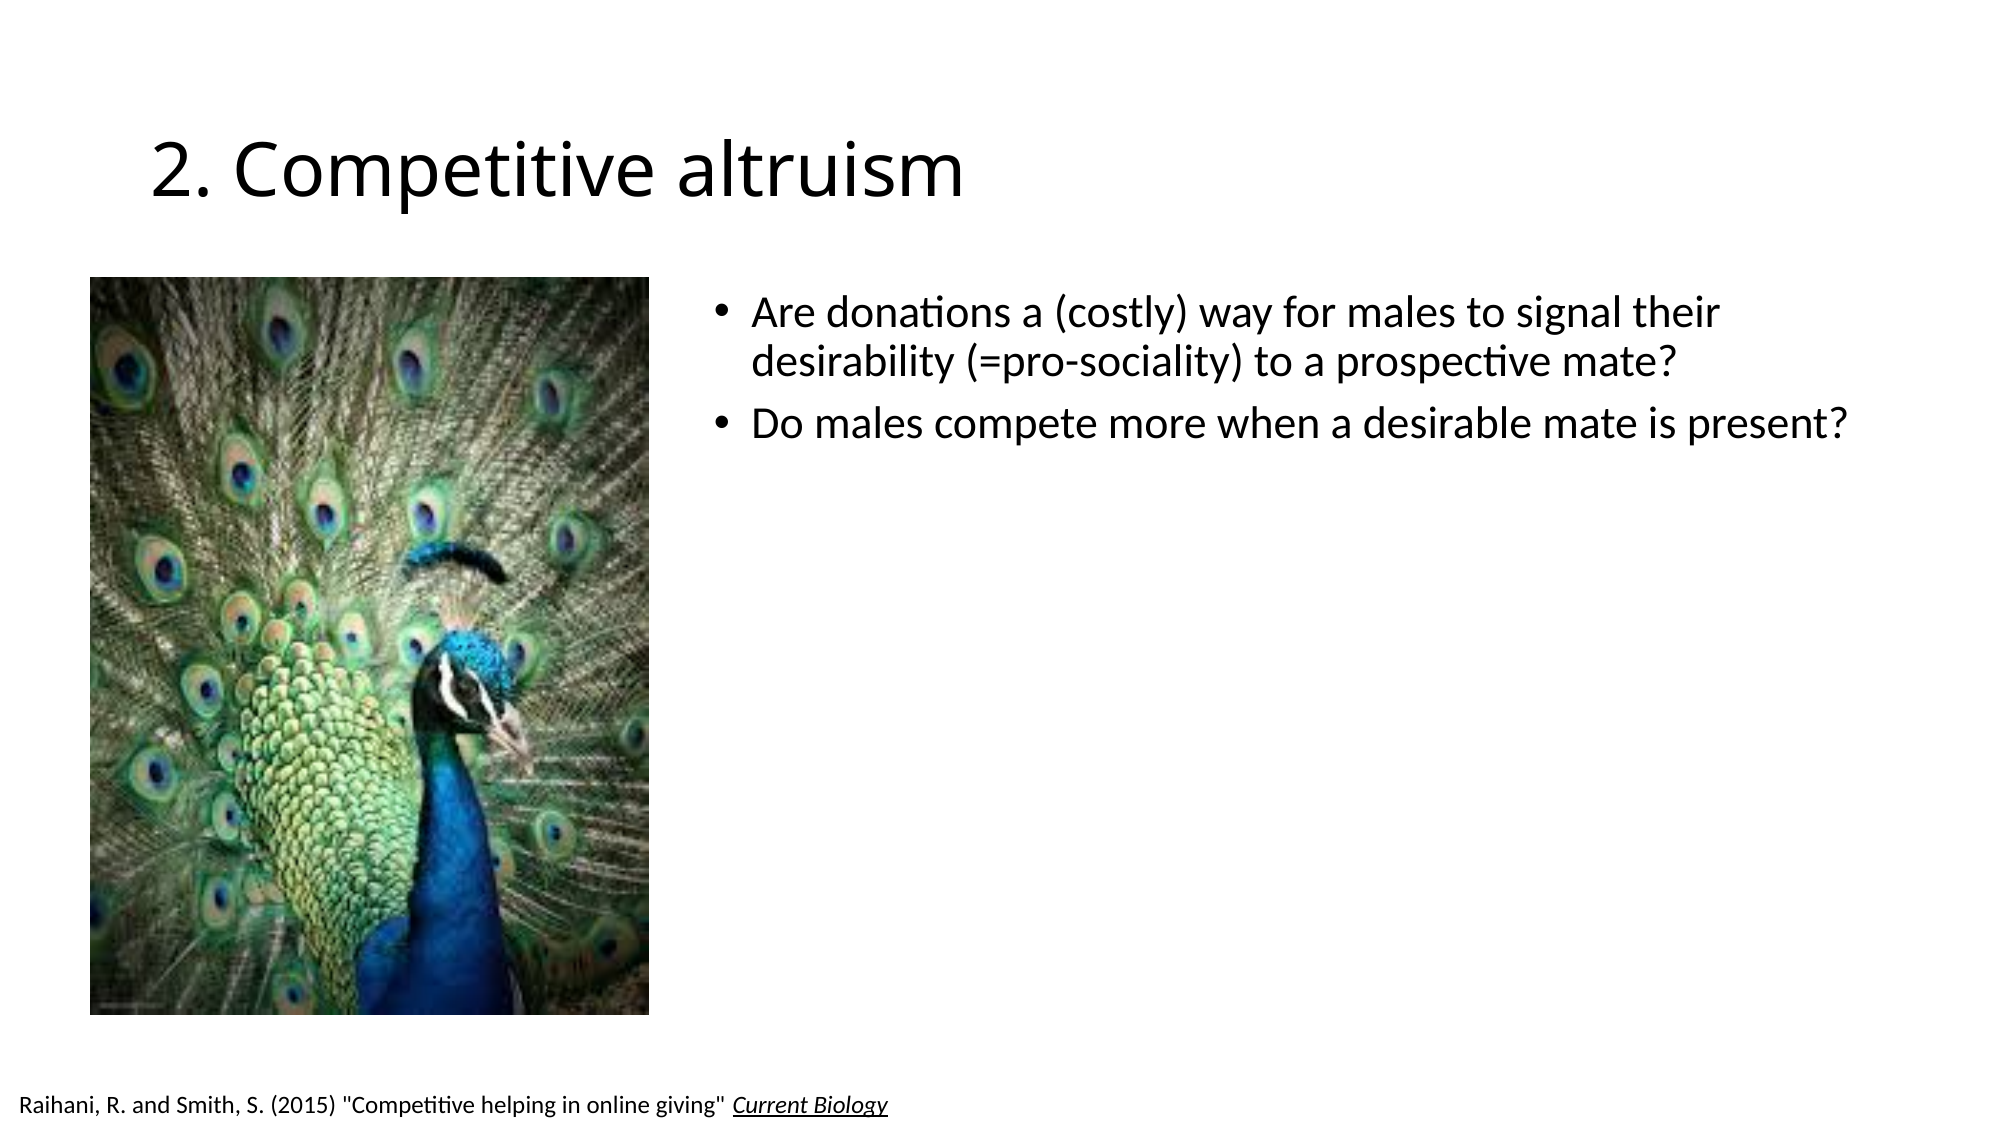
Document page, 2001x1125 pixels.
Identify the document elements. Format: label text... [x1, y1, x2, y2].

picture [90, 277, 649, 1015]
title 2. Competitive altruism [135, 63, 1861, 281]
text_box Raihani, R. and Smith, S. (2015) "Competitive helping in online giving" Current Biology [4, 1081, 1367, 1125]
list Are donations a (costly) way for males to signal their desirability (=pro-sociality) to a prospective mate? Do males compete more when a desirable mate is present? [699, 280, 1905, 995]
